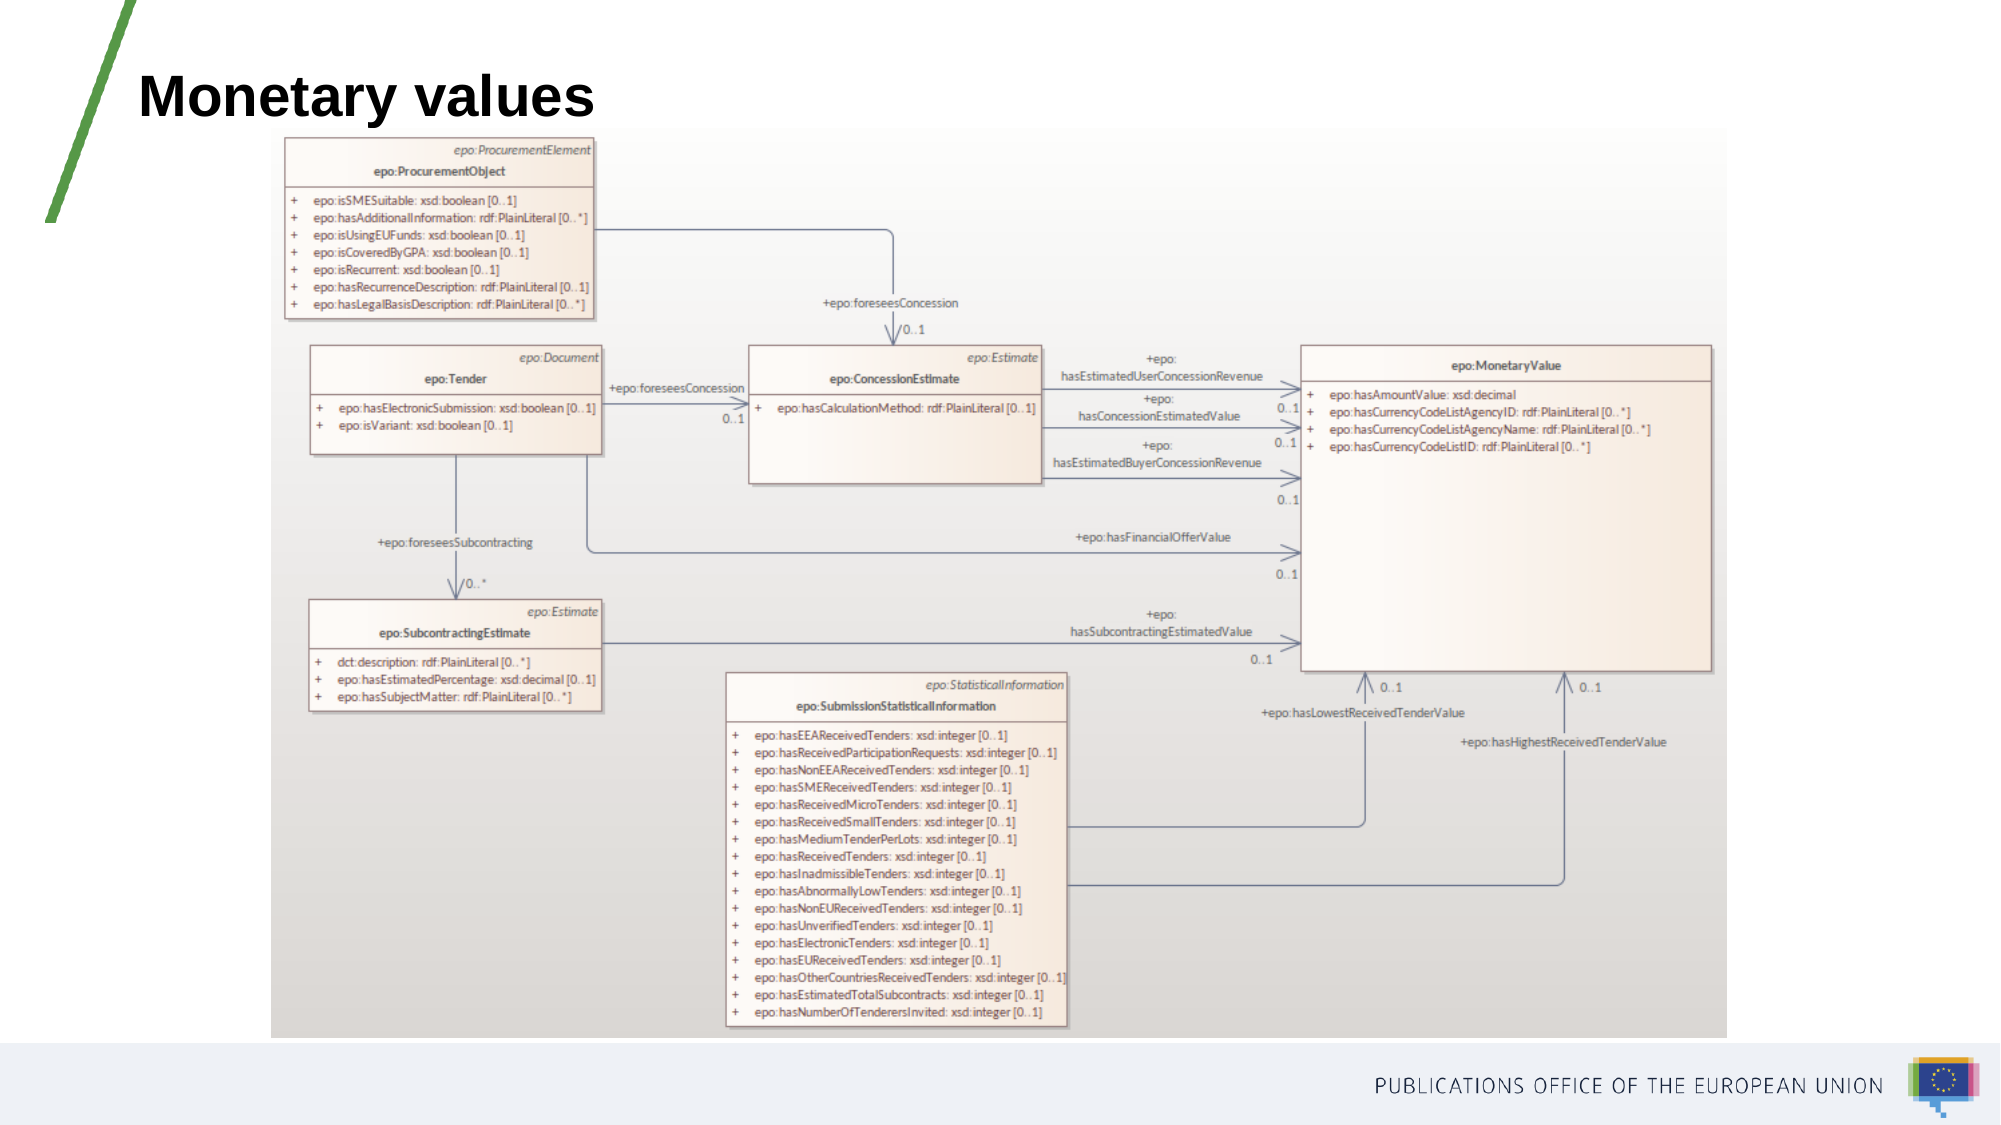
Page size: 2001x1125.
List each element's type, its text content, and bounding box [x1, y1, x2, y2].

picture [0, 0, 2001, 1125]
text_box Monetary values [138, 31, 1861, 130]
